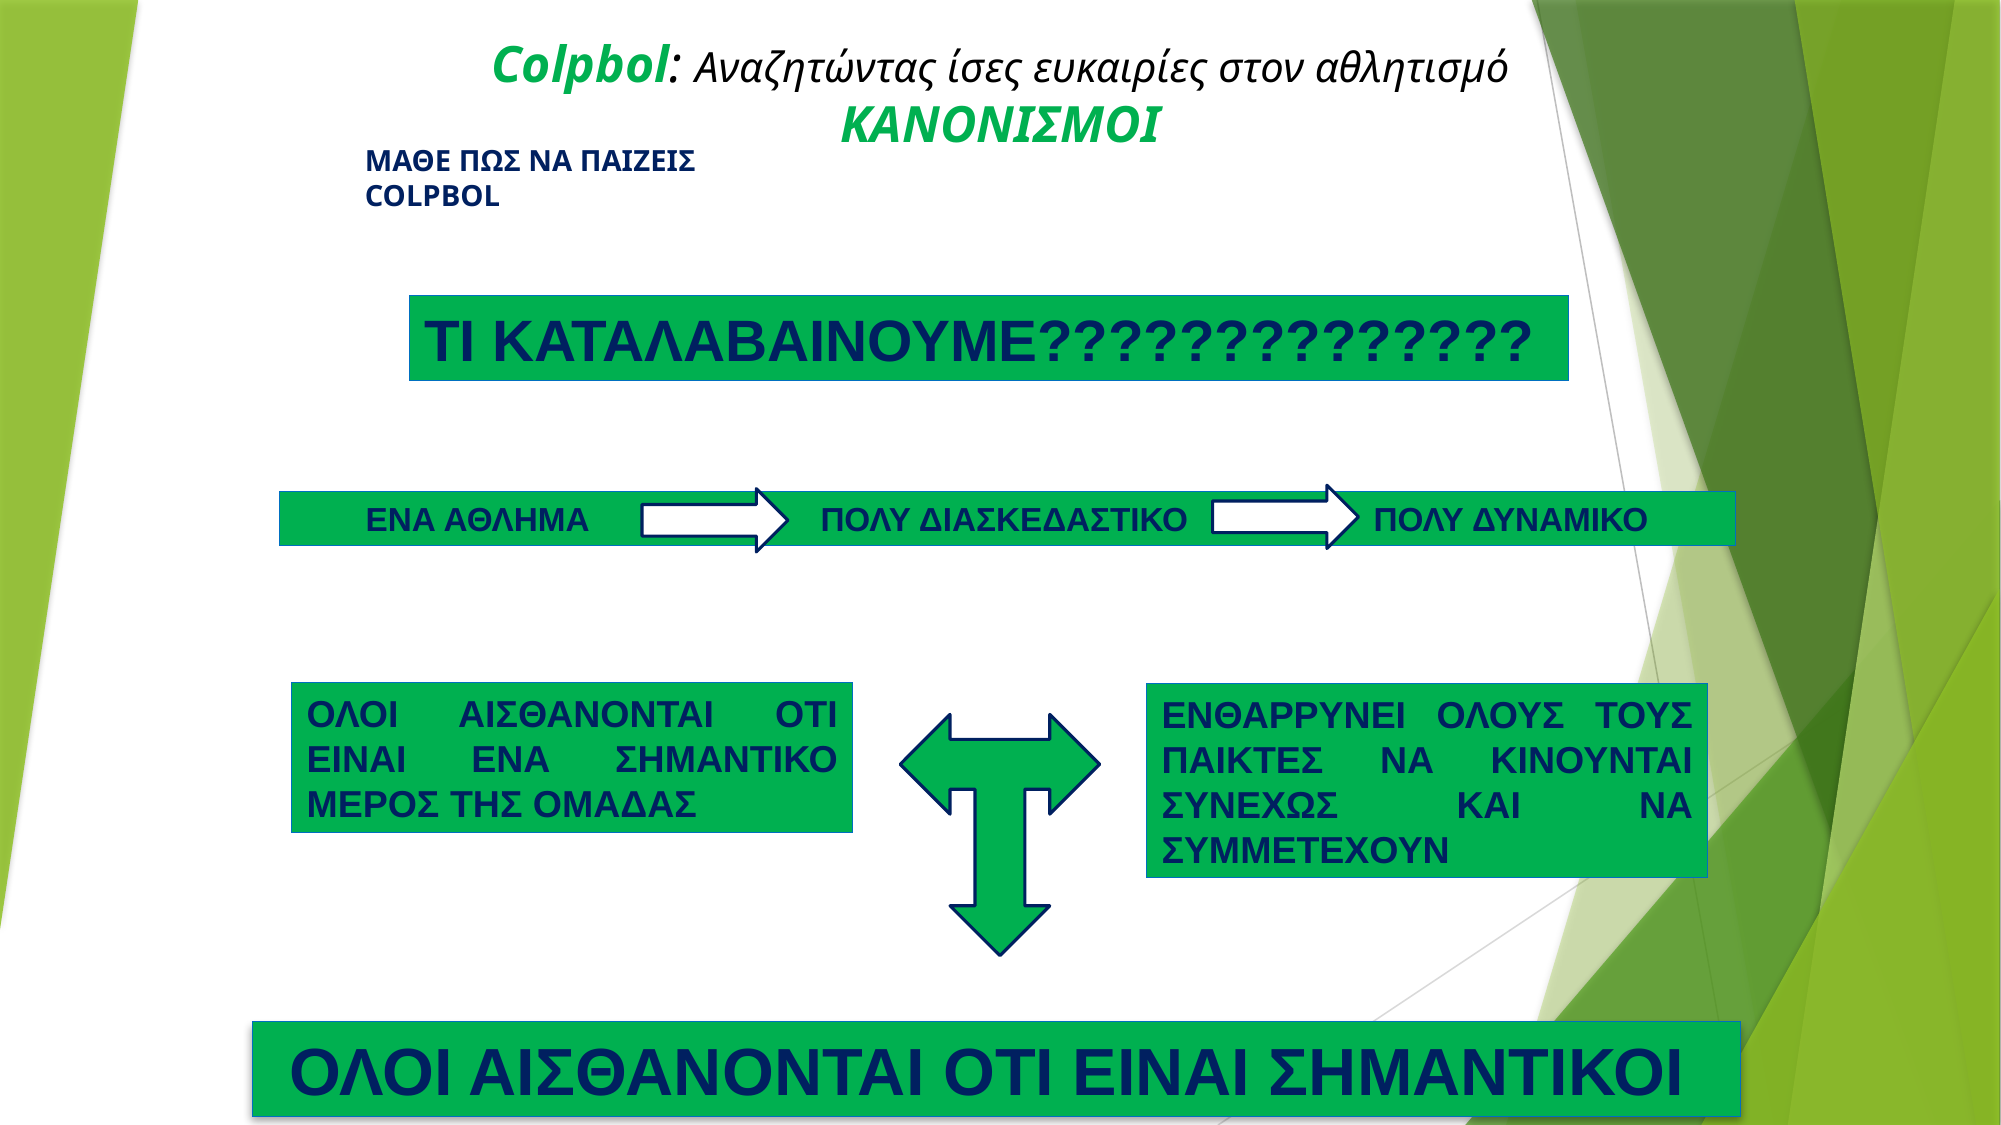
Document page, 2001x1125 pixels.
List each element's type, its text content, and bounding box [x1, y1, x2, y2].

text_box [1211, 483, 1360, 550]
text_box Colpbol: Αναζητώντας ίσες ευκαιρίες στον αθλητισμό ΚΑΝΟΝΙΣΜΟΙ [343, 23, 1658, 161]
text_box [279, 314, 1569, 491]
text_box [899, 712, 1101, 957]
text_box ΕΝΑ ΑΘΛΗΜΑ ΠΟΛΥ ΔΙΑΣΚΕΔΑΣΤΙΚΟ ΠΟΛΥ ΔΥΝΑΜΙΚΟ [279, 491, 754, 546]
text_box [640, 487, 790, 554]
text_box [279, 546, 754, 551]
text_box ΕΝΑ ΑΘΛΗΜΑ ΠΟΛΥ ΔΙΑΣΚΕΔΑΣΤΙΚΟ ΠΟΛΥ ΔΥΝΑΜΙΚΟ [762, 491, 1325, 546]
text_box ΟΛΟΙ ΑΙΣΘΑΝΟΝΤΑΙ ΟΤΙ ΕΙΝΑΙ ΣΗΜΑΝΤΙΚΟΙ [252, 1021, 1741, 1117]
text_box ΕΝΑ ΑΘΛΗΜΑ ΠΟΛΥ ΔΙΑΣΚΕΔΑΣΤΙΚΟ ΠΟΛΥ ΔΥΝΑΜΙΚΟ [1333, 491, 1736, 546]
text_box [761, 546, 1569, 551]
text_box ΤΙ ΚΑΤΑΛΑΒΑΙΝΟΥΜΕ?????????????? [409, 295, 1569, 381]
text_box ΜΑΘΕ ΠΩΣ ΝΑ ΠΑΙΖΕΙΣ COLPBOL [350, 135, 795, 220]
text_box ΕΝΘΑΡΡΥΝΕΙ ΟΛΟΥΣ ΤΟΥΣ ΠΑΙΚΤΕΣ ΝΑ ΚΙΝΟΥΝΤΑΙ ΣΥΝΕΧΩΣ ΚΑΙ ΝΑ ΣΥΜΜΕΤΕΧΟΥΝ [1146, 683, 1708, 878]
text_box ΟΛΟΙ ΑΙΣΘΑΝΟΝΤΑΙ ΟΤΙ ΕΙΝΑΙ ΕΝΑ ΣΗΜΑΝΤΙΚΟ ΜΕΡΟΣ ΤΗΣ ΟΜΑΔΑΣ [291, 682, 853, 833]
